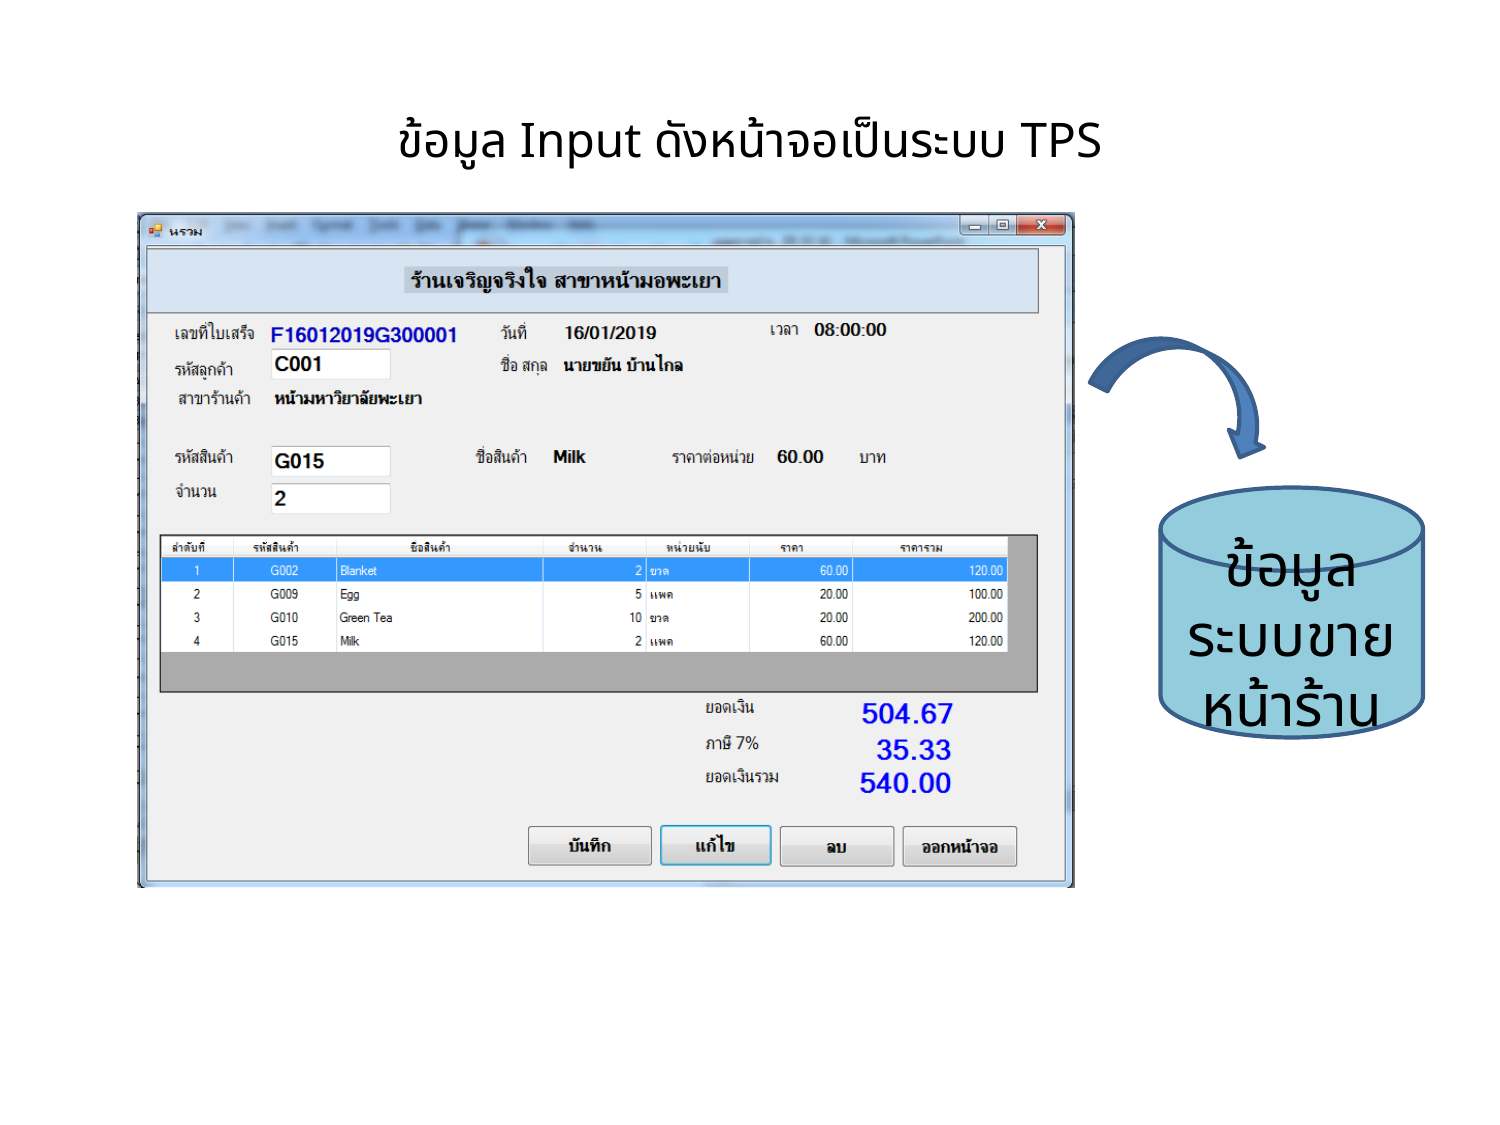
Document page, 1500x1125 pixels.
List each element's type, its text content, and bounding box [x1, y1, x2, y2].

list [137, 212, 1076, 888]
text_box ข้อมูลระบบขายหน้าร้าน [1158, 485, 1426, 740]
text_box [1087, 336, 1267, 460]
title ข้อมูล Input ดังหน้าจอเป็นระบบ TPS [75, 45, 1425, 233]
